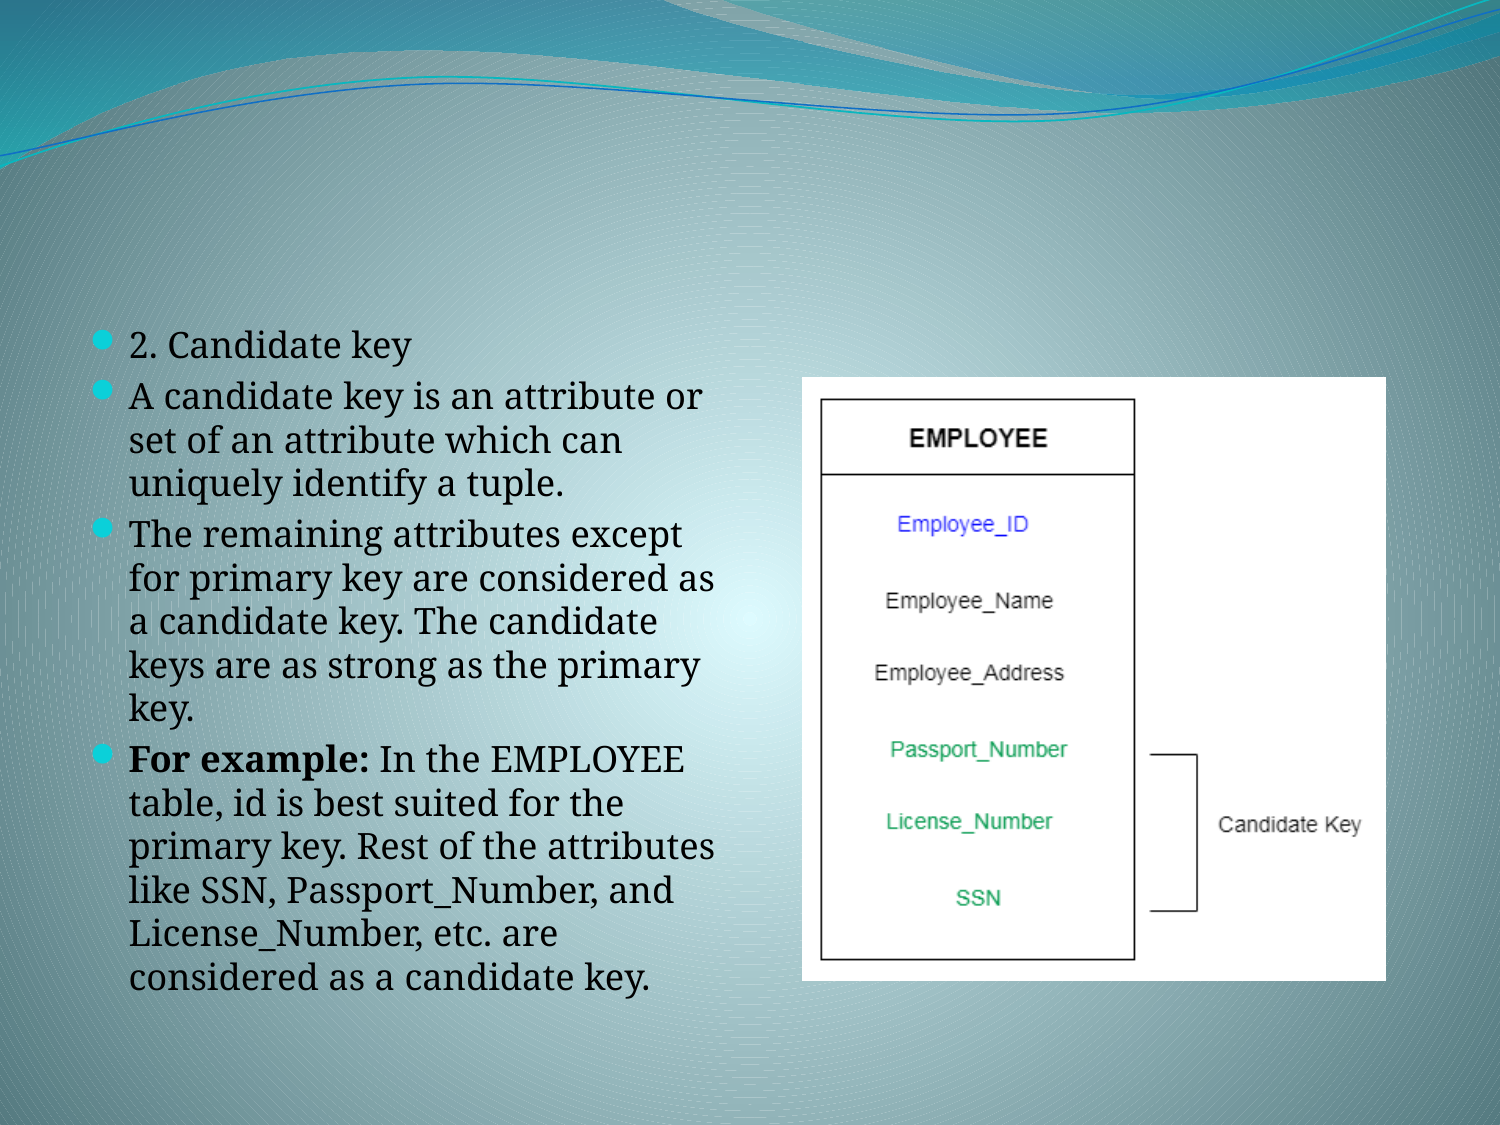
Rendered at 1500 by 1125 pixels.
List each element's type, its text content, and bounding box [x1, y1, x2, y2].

list 2. Candidate key A candidate key is an attribute or set of an attribute which can uniquely identify a tuple. The remaining attributes except for primary key are considered as a candidate key. The candidate keys are as strong as the primary key. For example: In the EMPLOYEE table, id is best suited for the primary key. Rest of the attributes like SSN, Passport_Number, and License_Number, etc. are considered as a candidate key. [75, 314, 738, 1043]
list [802, 376, 1386, 981]
